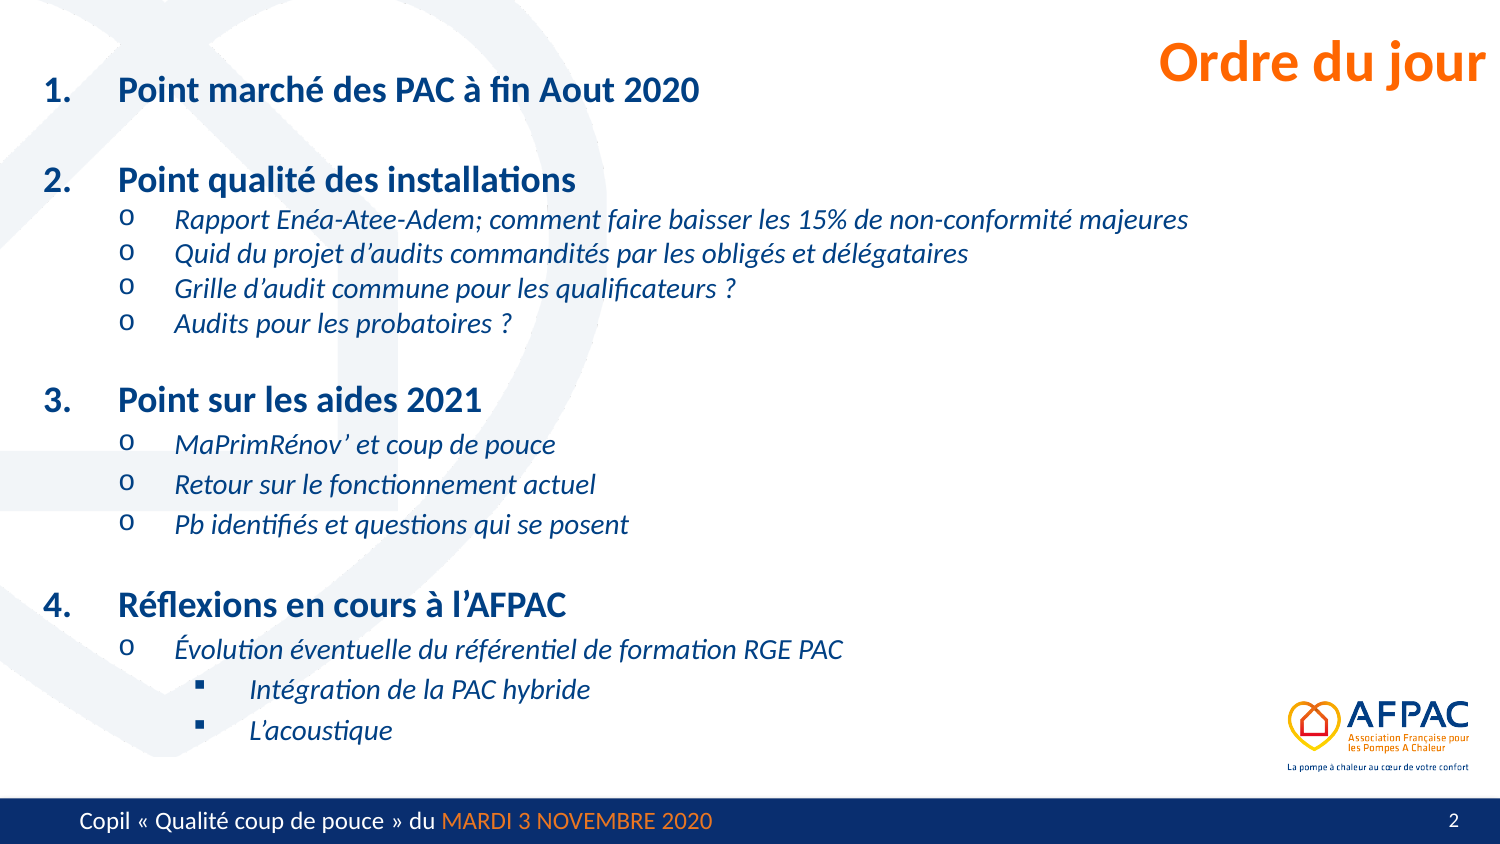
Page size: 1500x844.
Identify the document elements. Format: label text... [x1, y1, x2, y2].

text_box Point marché des PAC à fin Aout 2020 Point qualité des installations Rapport Enéa-Atee-Adem; comment faire baisser les 15% de non-conformité majeures Quid du projet d’audits commandités par les obligés et délégataires Grille d’audit commune pour les qualificateurs ? Audits pour les probatoires ? Point sur les aides 2021 MaPrimRénov’ et coup de pouce Retour sur le fonctionnement actuel Pb identifiés et questions qui se posent Réflexions en cours à l’AFPAC Évolution éventuelle du référentiel de formation RGE PAC Intégration de la PAC hybride L’acoustique [28, 58, 1448, 753]
slide_number 1 [1075, 796, 1474, 842]
picture [1287, 701, 1469, 772]
text_box Ordre du jour [416, 1, 1500, 116]
